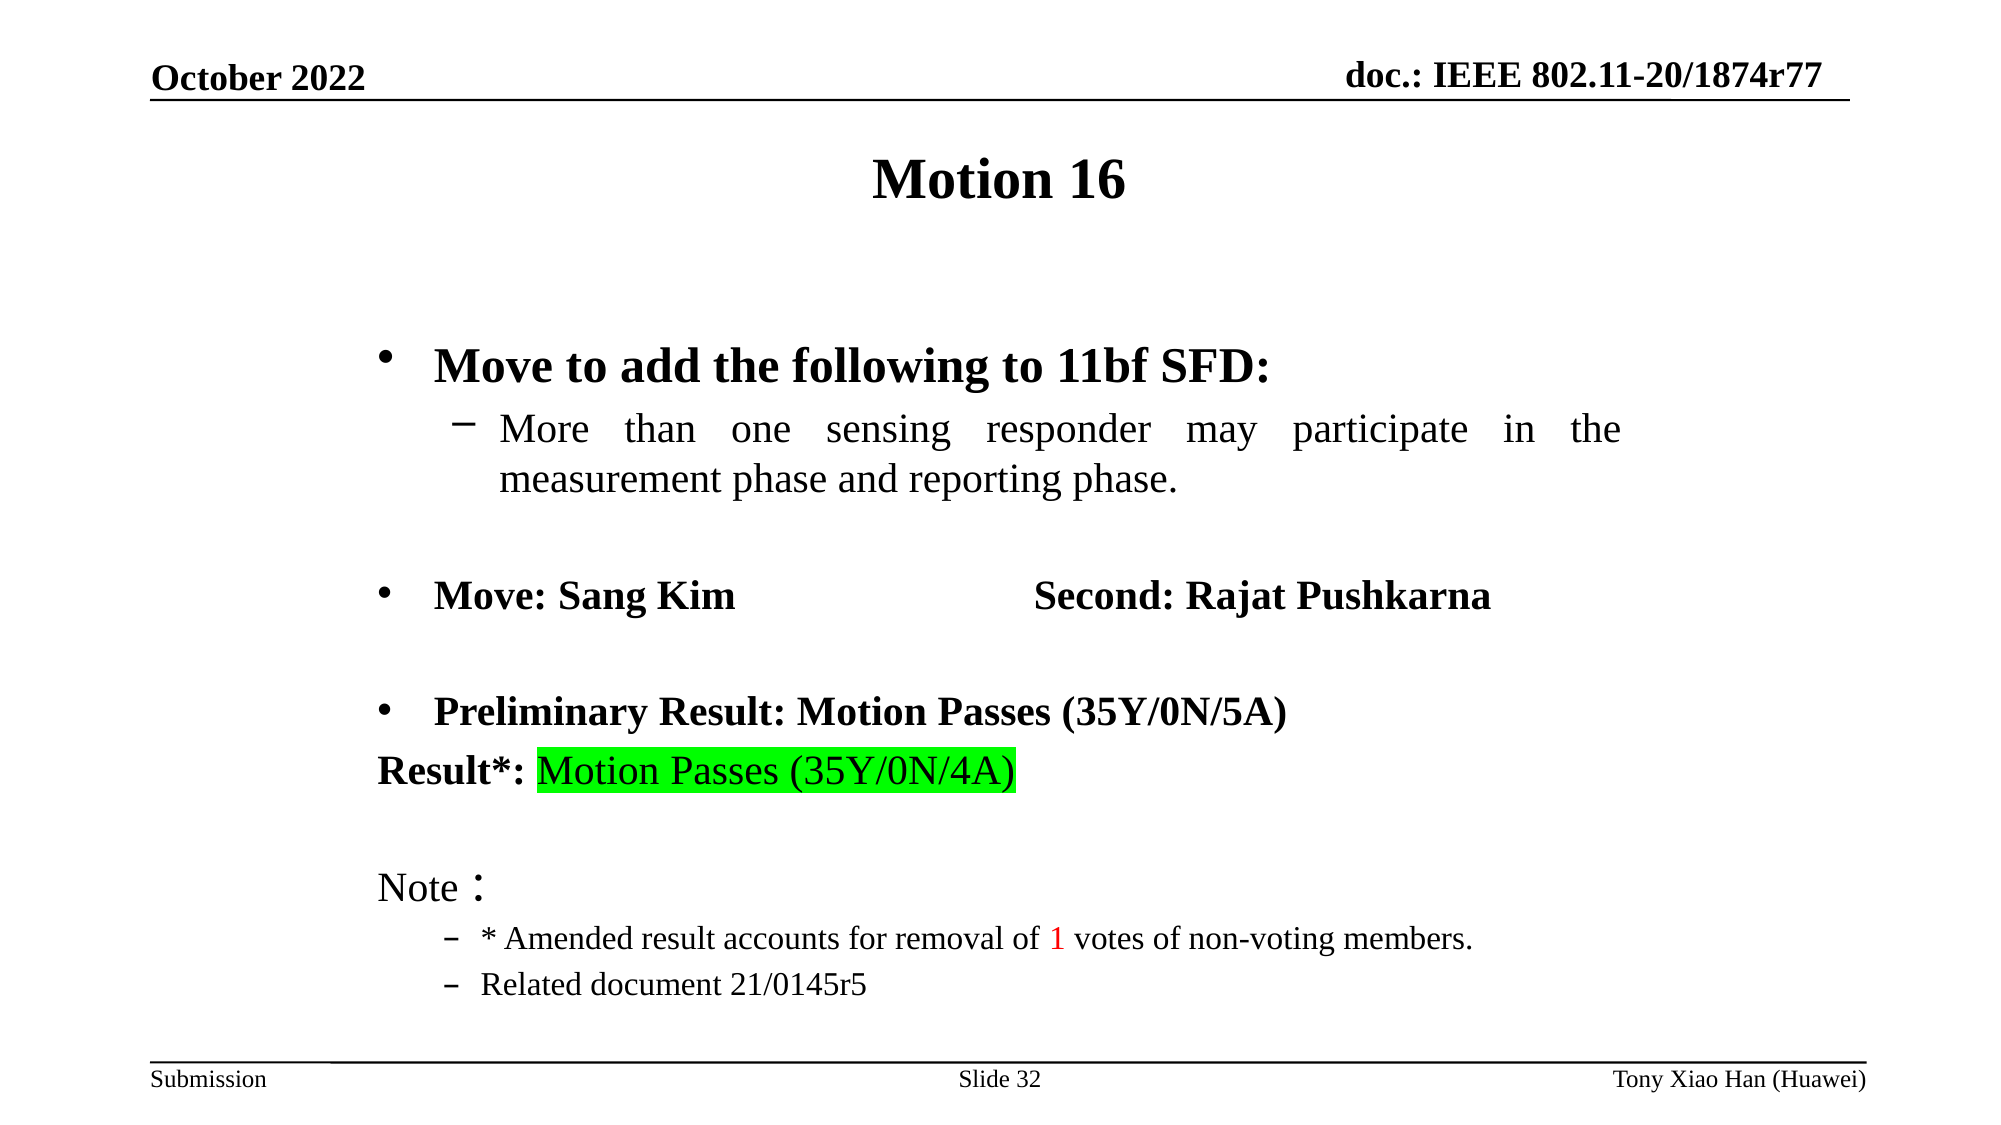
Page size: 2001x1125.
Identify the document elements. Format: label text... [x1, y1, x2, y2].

text_box Motion 16 [362, 87, 1638, 263]
text_box Move to add the following to 11bf SFD: More than one sensing responder may participate in the measurement phase and reporting phase. Move: Sang Kim Second: Rajat Pushkarna Preliminary Result: Motion Passes (35Y/0N/5A) Result*: Motion Passes (35Y/0N/4A) Note： * Amended result accounts for removal of 1 votes of non-voting members. Related document 21/0145r5 [362, 324, 1638, 1013]
